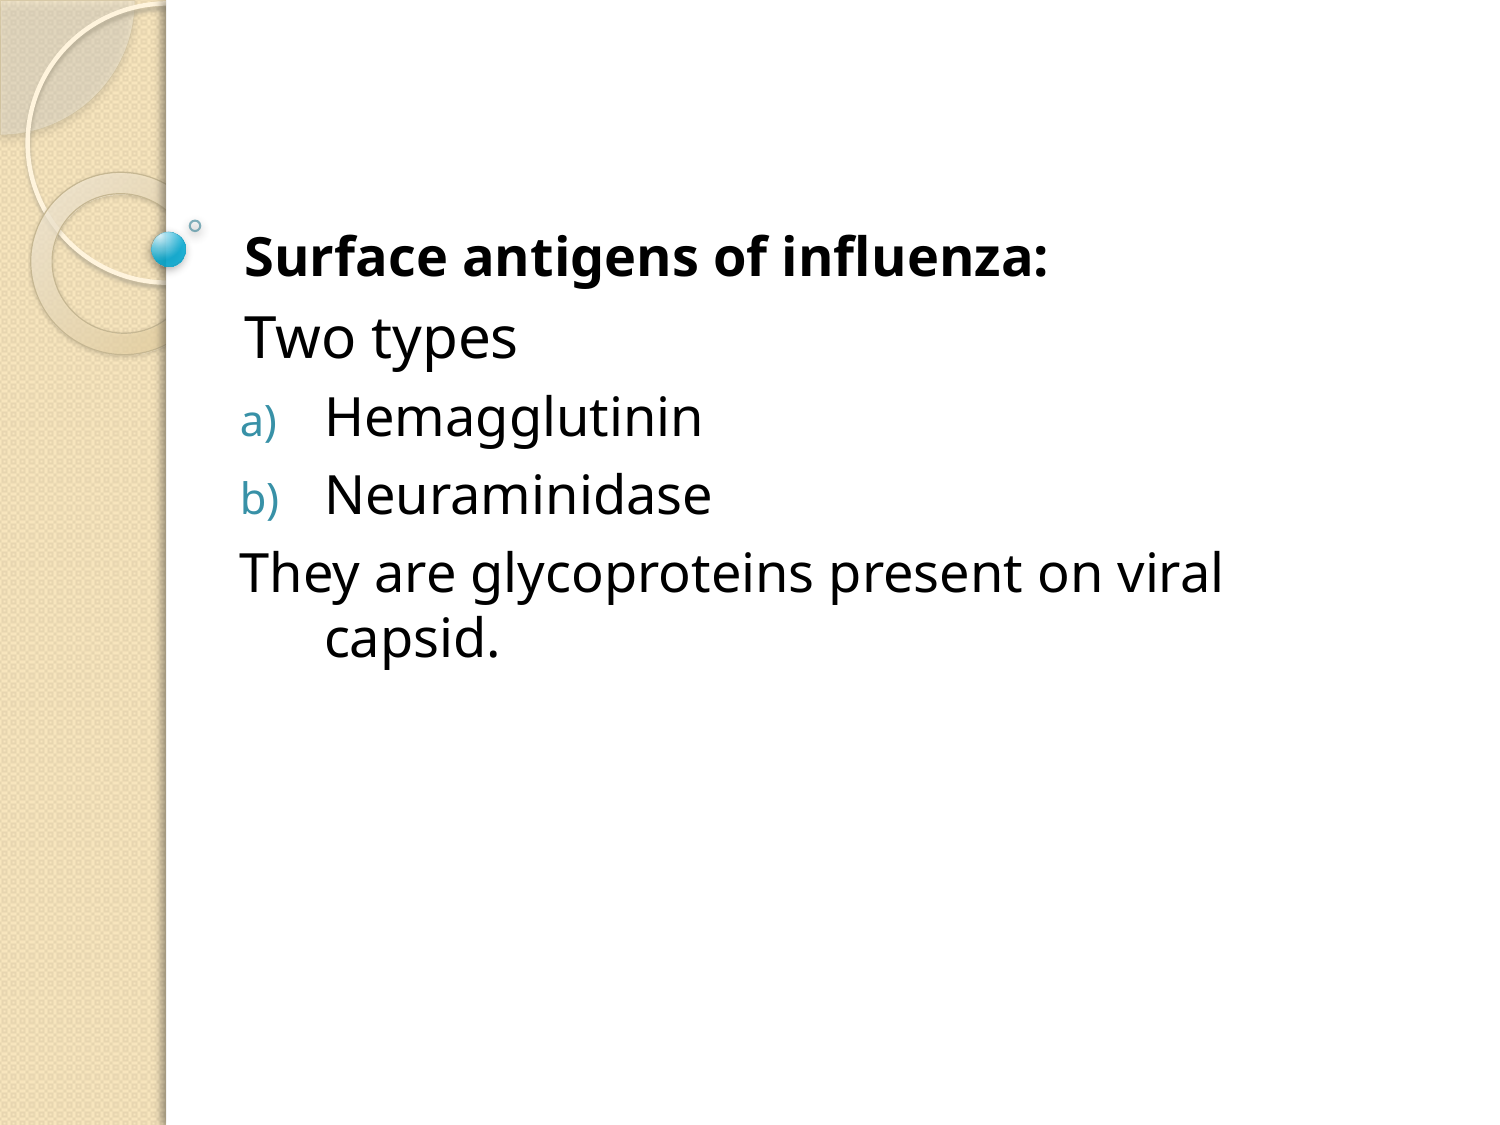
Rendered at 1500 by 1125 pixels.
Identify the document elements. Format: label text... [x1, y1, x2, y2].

subtitle Surface antigens of influenza: Two types Hemagglutinin Neuraminidase They are glycoproteins present on viral capsid. [225, 222, 1275, 925]
